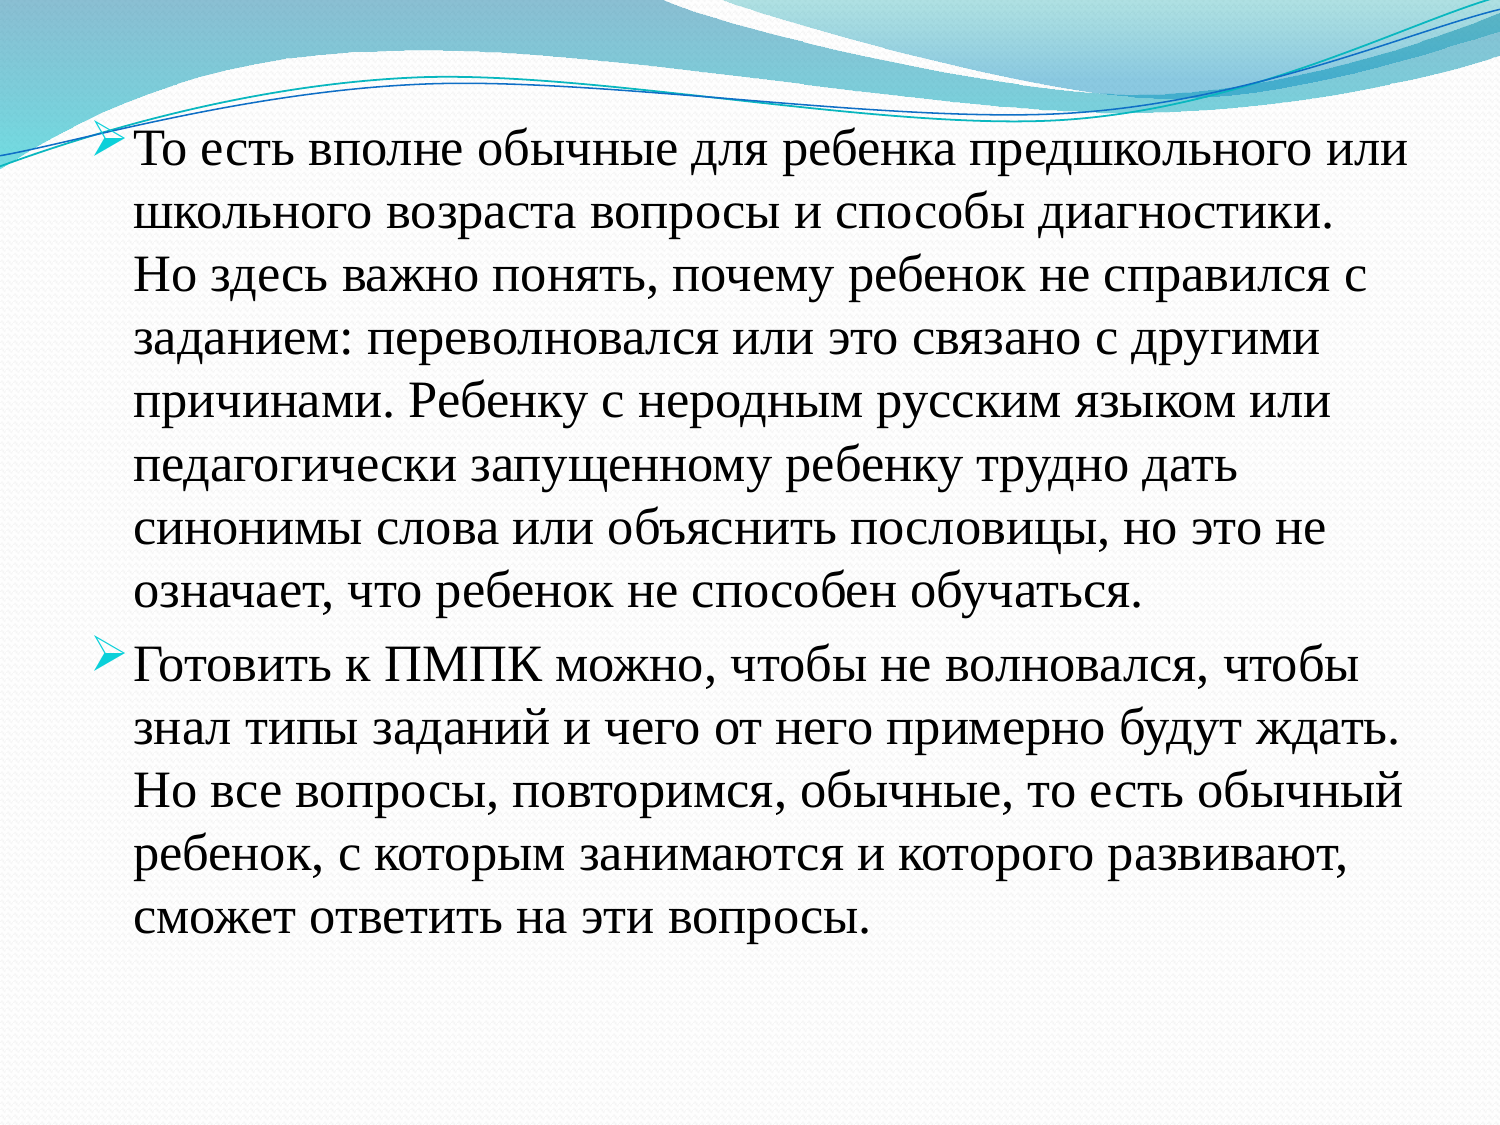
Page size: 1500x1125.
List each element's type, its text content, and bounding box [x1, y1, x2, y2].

list То есть вполне обычные для ребенка предшкольного или школьного возраста вопросы и способы диагностики. Но здесь важно понять, почему ребенок не справился с заданием: переволновался или это связано с другими причинами. Ребенку с неродным русским языком или педагогически запущенному ребенку трудно дать синонимы слова или объяснить пословицы, но это не означает, что ребенок не способен обучаться. Готовить к ПМПК можно, чтобы не волновался, чтобы знал типы заданий и чего от него примерно будут ждать. Но все вопросы, повторимся, обычные, то есть обычный ребенок, с которым занимаются и которого развивают, сможет ответить на эти вопросы. [75, 105, 1425, 1005]
text_box [105, 70, 1407, 205]
